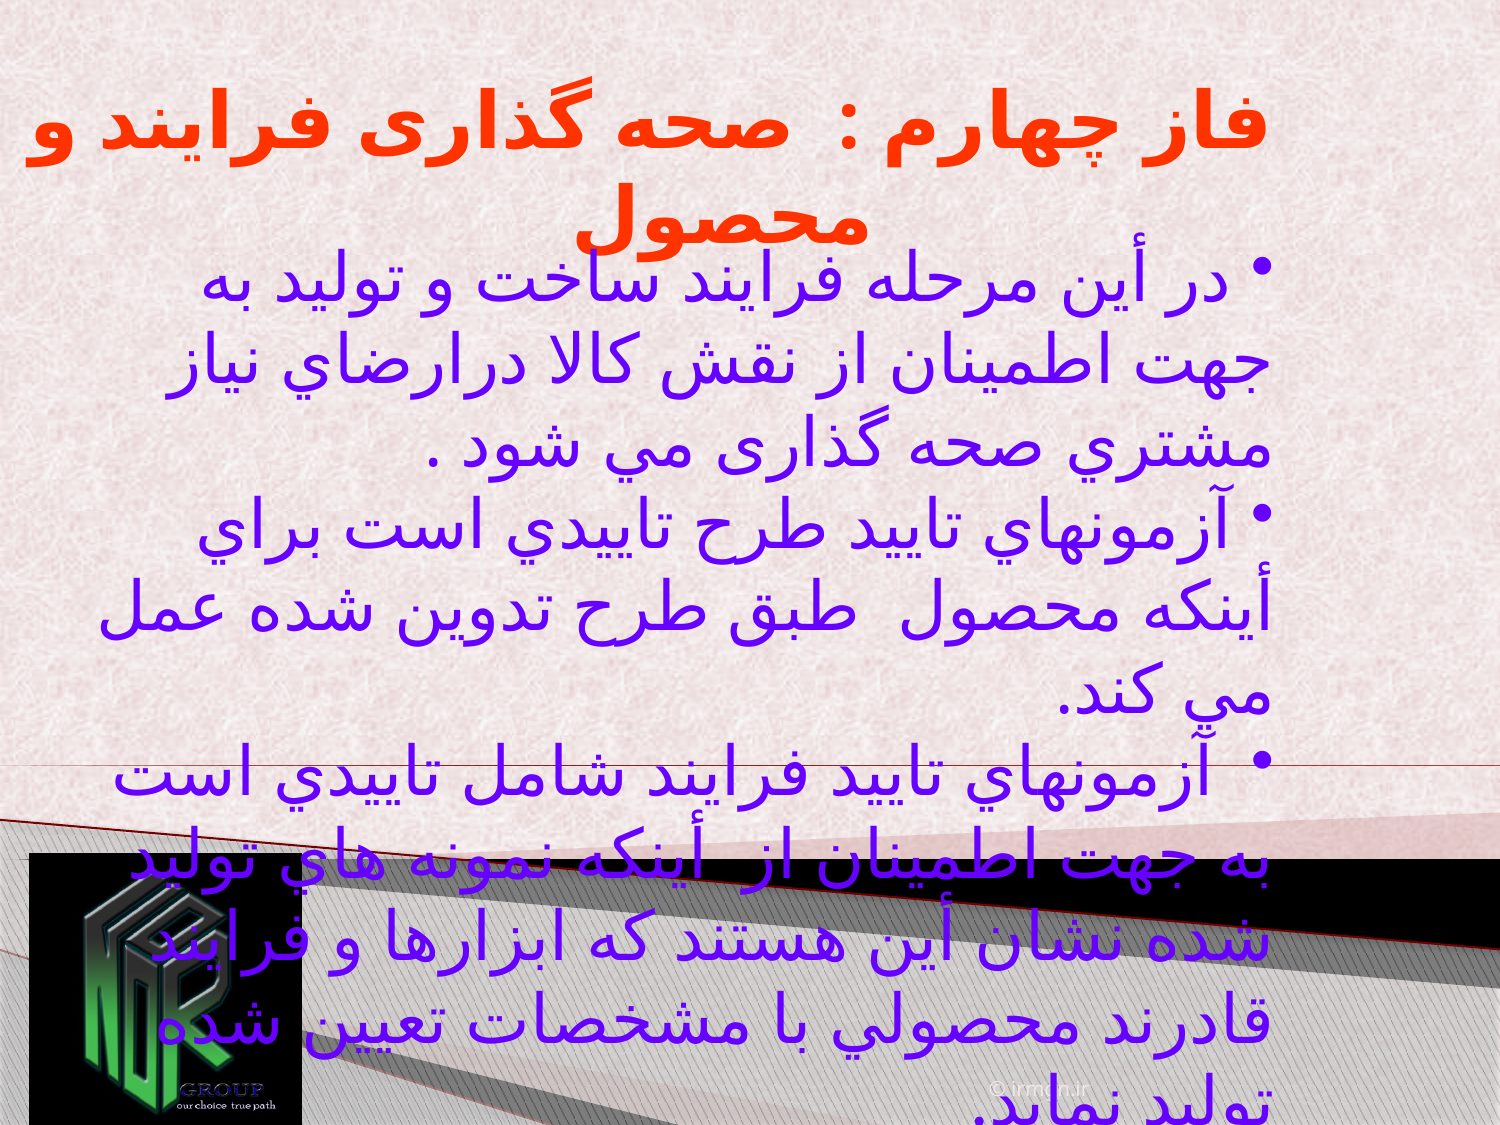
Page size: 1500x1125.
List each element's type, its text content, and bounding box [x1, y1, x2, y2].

picture [5, 853, 302, 1125]
picture [1290, 933, 1500, 989]
footer © irmgn.ir [718, 1051, 1105, 1112]
text_box فاز چهارم : صحه گذاری فرايند و محصول [0, 62, 1302, 268]
text_box در أين مرحله فرايند ساخت و توليد به جهت اطمينان از نقش كالا درارضاي نياز مشتري صحه گذاری مي شود . آزمونهاي تاييد طرح تاييدي است براي أينكه محصول طبق طرح تدوين شده عمل مي كند. آزمونهاي تاييد فرايند شامل تاييدي است به جهت اطمينان از أينكه نمونه هاي توليد شده نشان أين هستند كه ابزارها و فرايند قادرند محصولي با مشخصات تعيين شده توليد نمايد. [37, 224, 1290, 1125]
